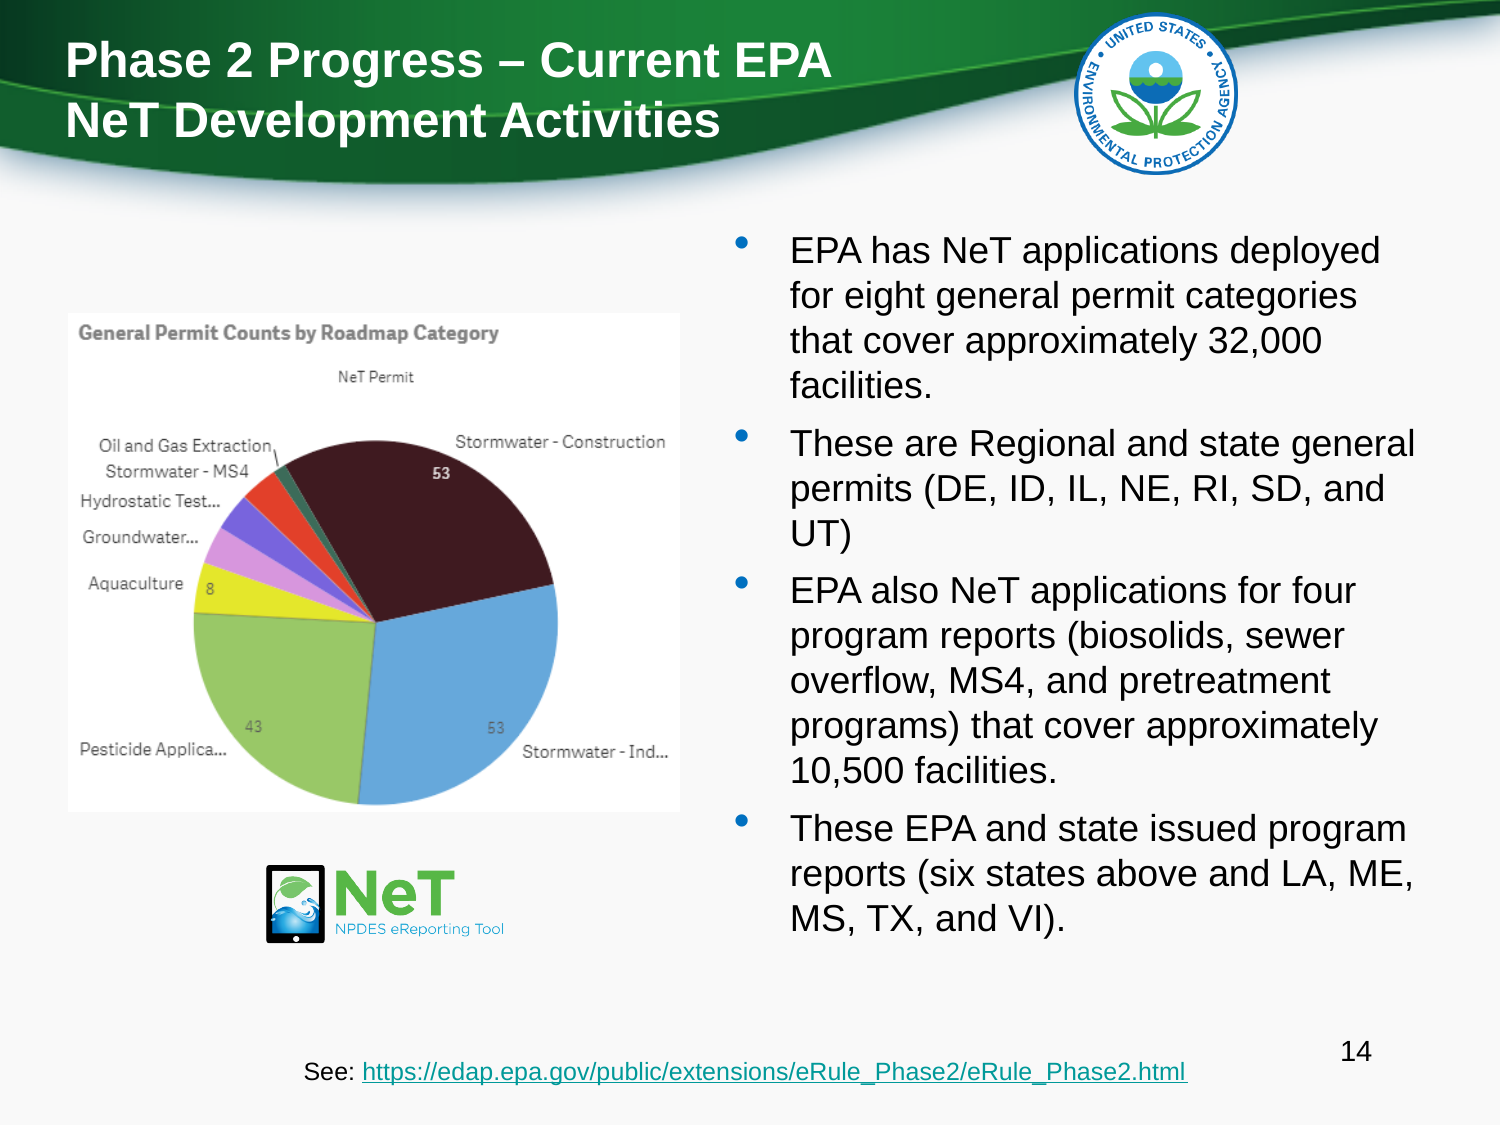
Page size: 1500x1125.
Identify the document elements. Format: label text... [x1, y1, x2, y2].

picture [0, 0, 1500, 1125]
title Phase 2 Progress – Current EPA NeT Development Activities [49, 19, 876, 170]
list EPA has NeT applications deployed for eight general permit categories that cover approximately 32,000 facilities. These are Regional and state general permits (DE, ID, IL, NE, RI, SD, and UT) EPA also NeT applications for four program reports (biosolids, sewer overflow, MS4, and pretreatment programs) that cover approximately 10,500 facilities. These EPA and state issued program reports (six states above and LA, ME, MS, TX, and VI). [718, 218, 1432, 999]
slide_number 14 [1074, 1024, 1388, 1101]
text_box See: https://edap.epa.gov/public/extensions/eRule_Phase2/eRule_Phase2.html [288, 1047, 1212, 1093]
